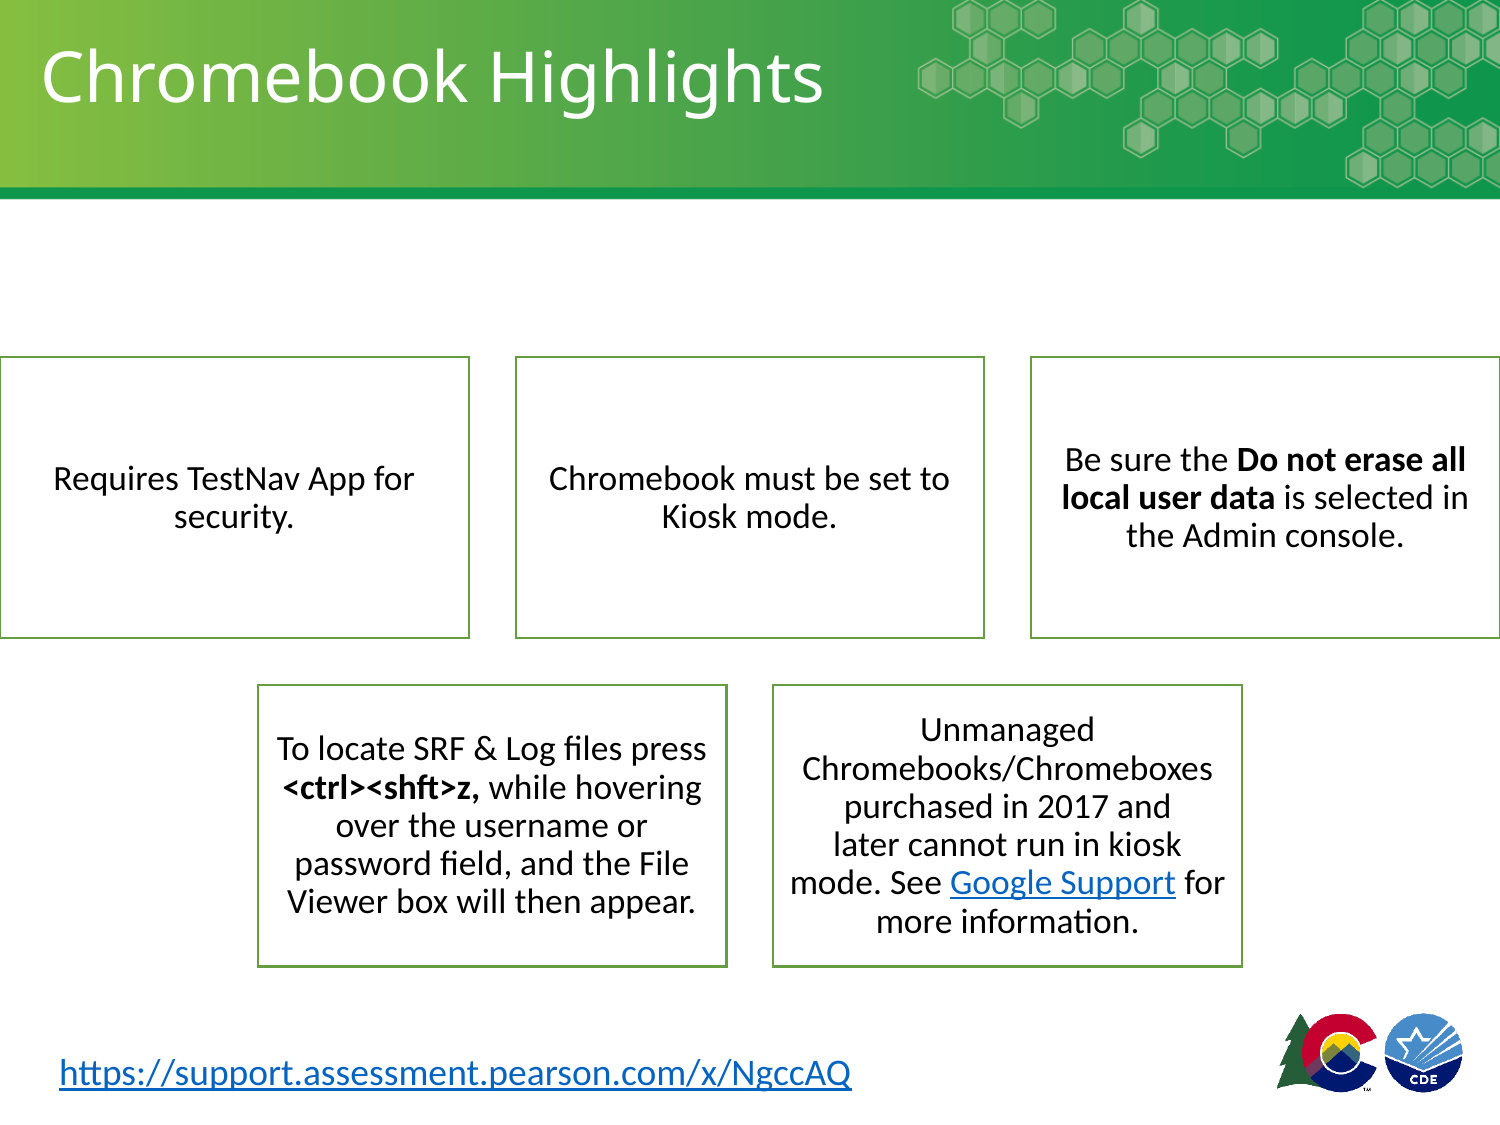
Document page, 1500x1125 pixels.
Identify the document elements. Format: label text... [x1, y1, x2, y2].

picture [0, 0, 1500, 198]
title Chromebook Highlights [40, 41, 1038, 166]
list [0, 198, 1500, 1125]
